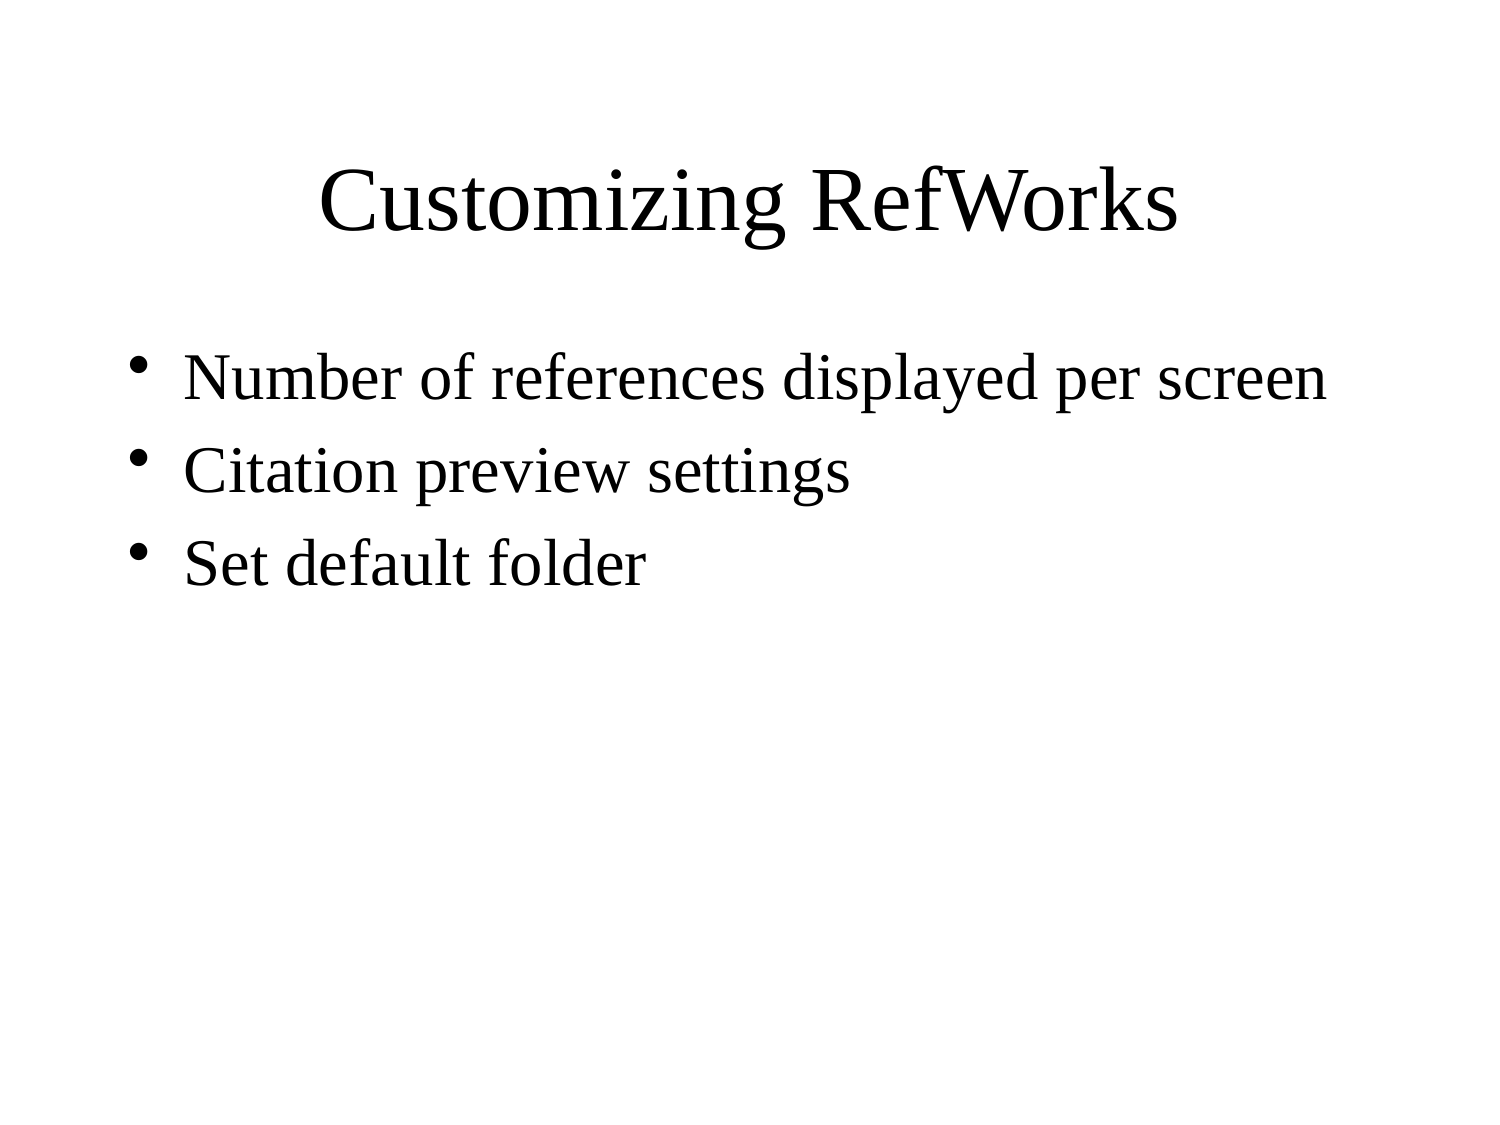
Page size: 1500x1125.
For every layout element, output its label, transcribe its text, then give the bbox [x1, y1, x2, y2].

list Number of references displayed per screen Citation preview settings Set default folder [112, 324, 1388, 1001]
title Customizing RefWorks [112, 99, 1388, 288]
